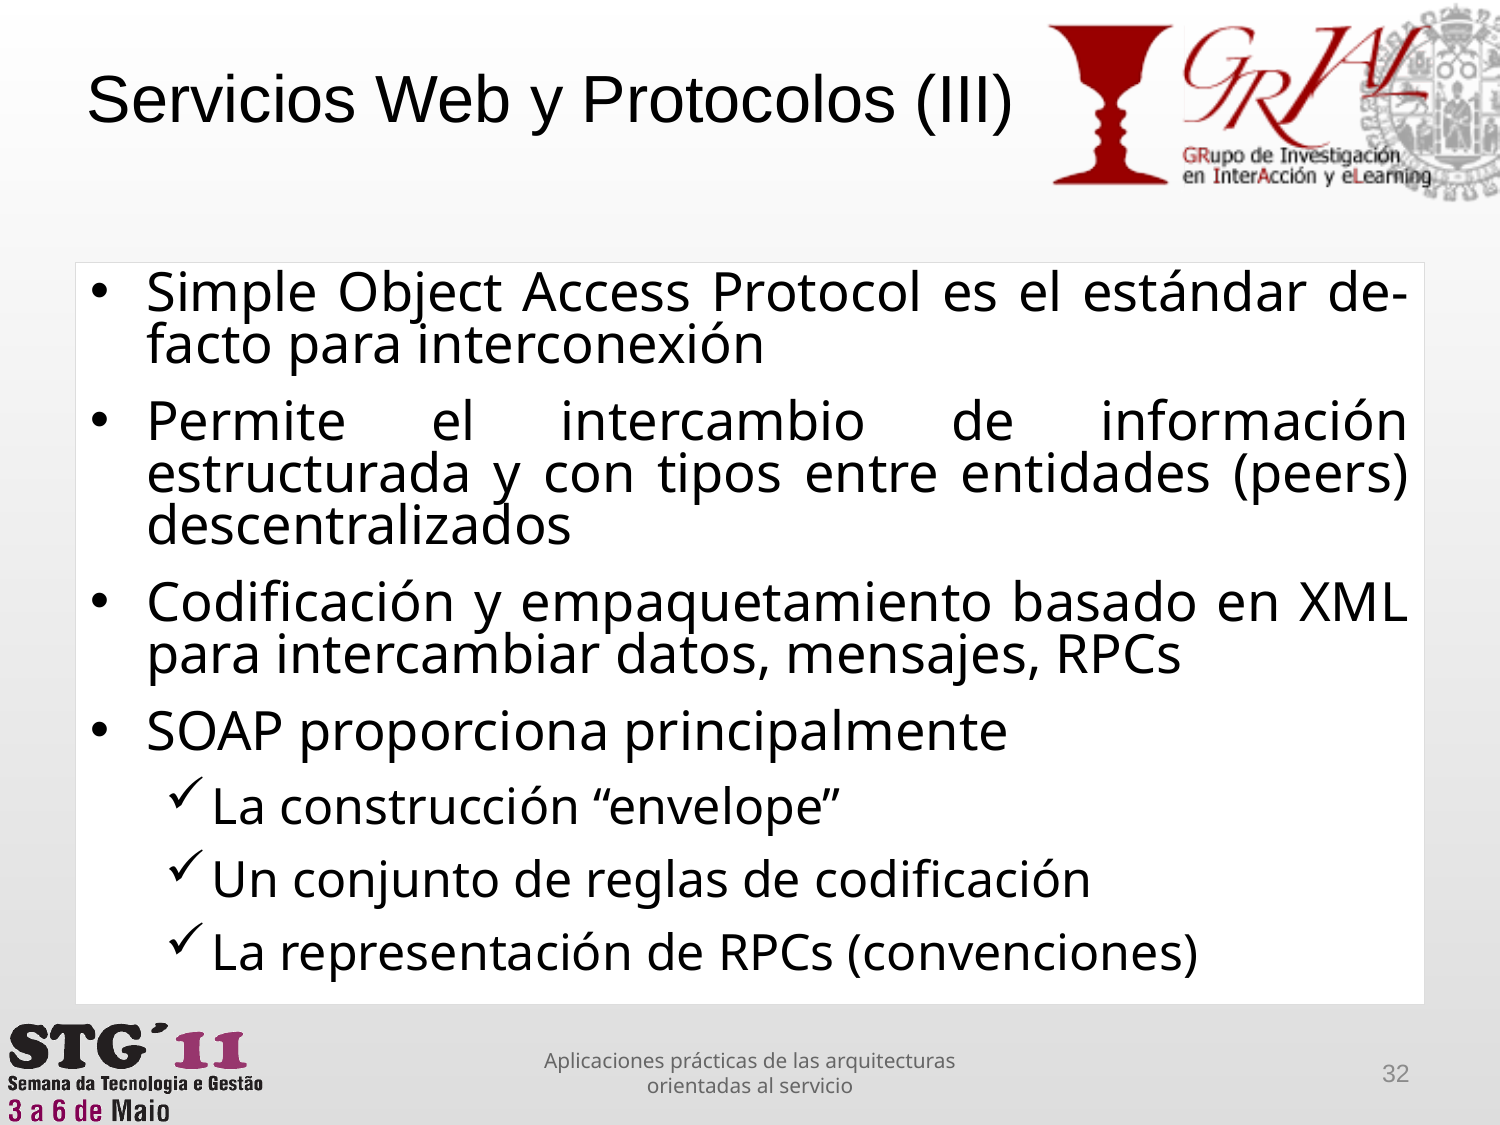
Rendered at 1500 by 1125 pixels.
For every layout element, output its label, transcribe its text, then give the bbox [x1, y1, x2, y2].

text_box Servicios Web y Protocolos (III) [2, 1, 1031, 190]
slide_number 32 [1074, 1042, 1425, 1103]
list Simple Object Access Protocol es el estándar de-facto para interconexión Permite el intercambio de información estructurada y con tipos entre entidades (peers) descentralizados Codificación y empaquetamiento basado en XML para intercambiar datos, mensajes, RPCs SOAP proporciona principalmente La construcción “envelope” Un conjunto de reglas de codificación La representación de RPCs (convenciones) [75, 262, 1425, 1005]
picture [0, 1020, 271, 1125]
footer Aplicaciones prácticas de las arquitecturas orientadas al servicio [512, 1042, 988, 1103]
picture [1039, 0, 1500, 209]
